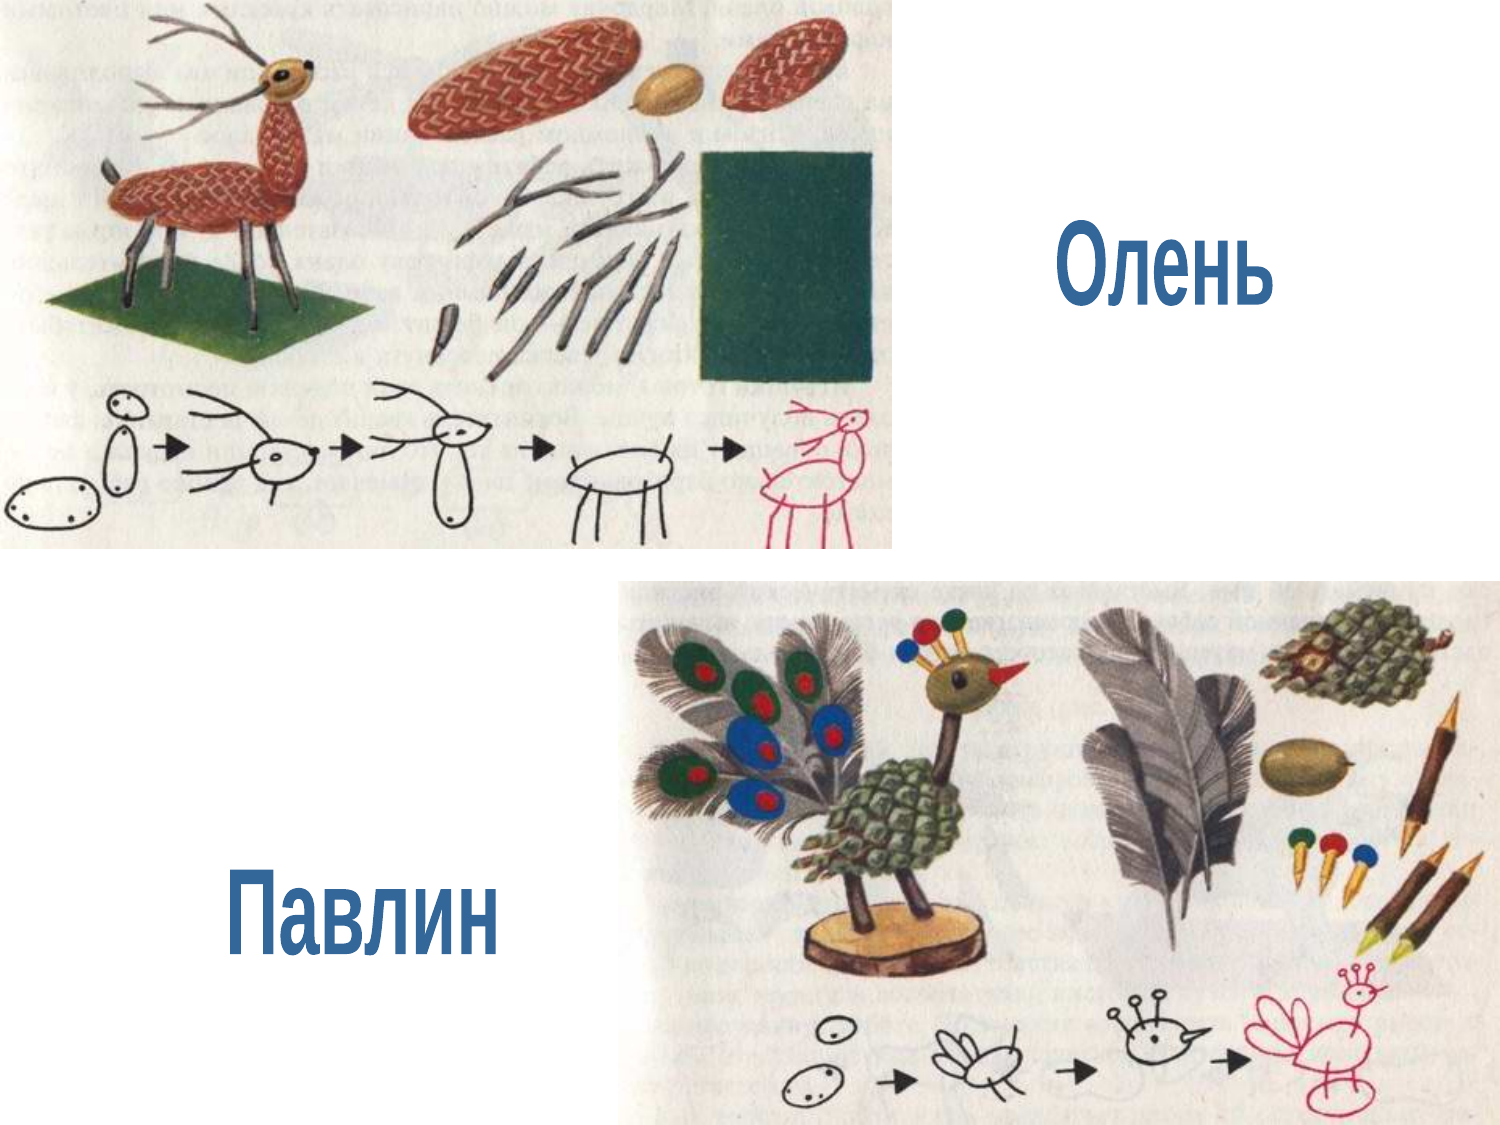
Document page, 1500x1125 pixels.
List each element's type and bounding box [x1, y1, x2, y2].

picture [618, 580, 1500, 1125]
picture [0, 0, 892, 550]
